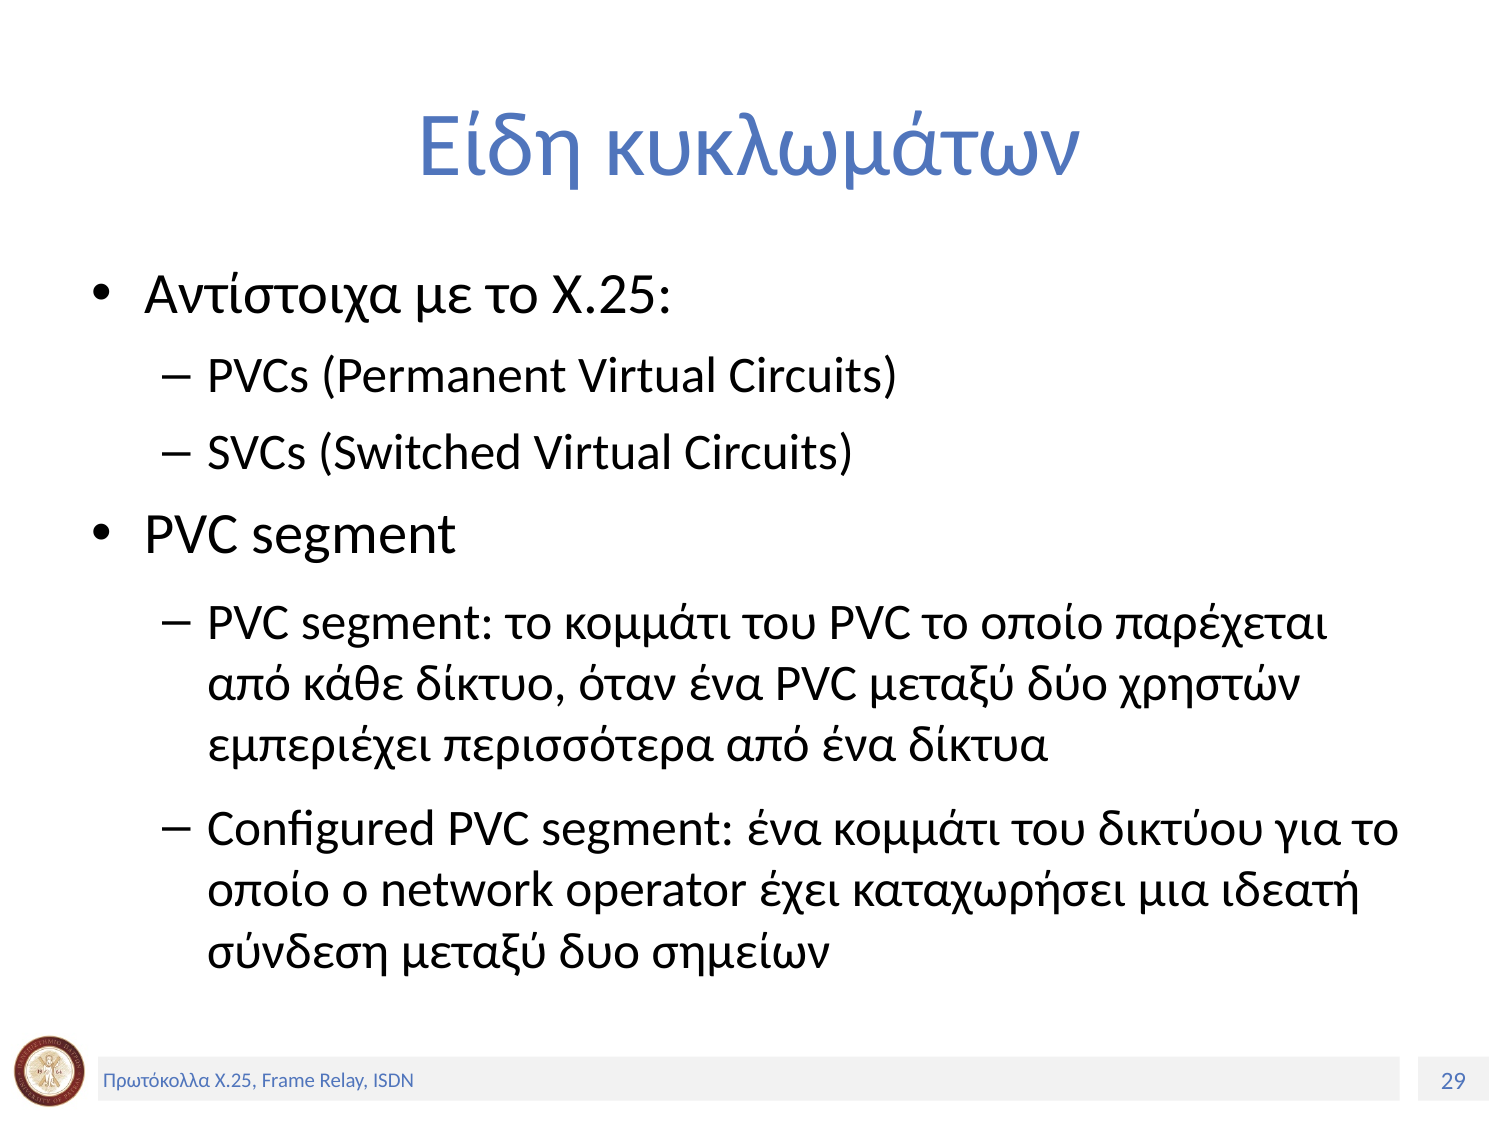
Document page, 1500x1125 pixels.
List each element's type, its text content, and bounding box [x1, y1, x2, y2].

picture [0, 1022, 98, 1120]
list Αντίστοιχα με το Χ.25: PVCs (Permanent Virtual Circuits) SVCs (Switched Virtual Circuits) PVC segment PVC segment: το κομμάτι του PVC το οποίο παρέχεται από κάθε δίκτυο, όταν ένα PVC μεταξύ δύο χρηστών εμπεριέχει περισσότερα από ένα δίκτυα Configured PVC segment: ένα κομμάτι του δικτύου για το οποίο ο network operator έχει καταχωρήσει μια ιδεατή σύνδεση μεταξύ δυο σημείων [76, 255, 1427, 998]
title Είδη κυκλωμάτων [75, 45, 1425, 233]
